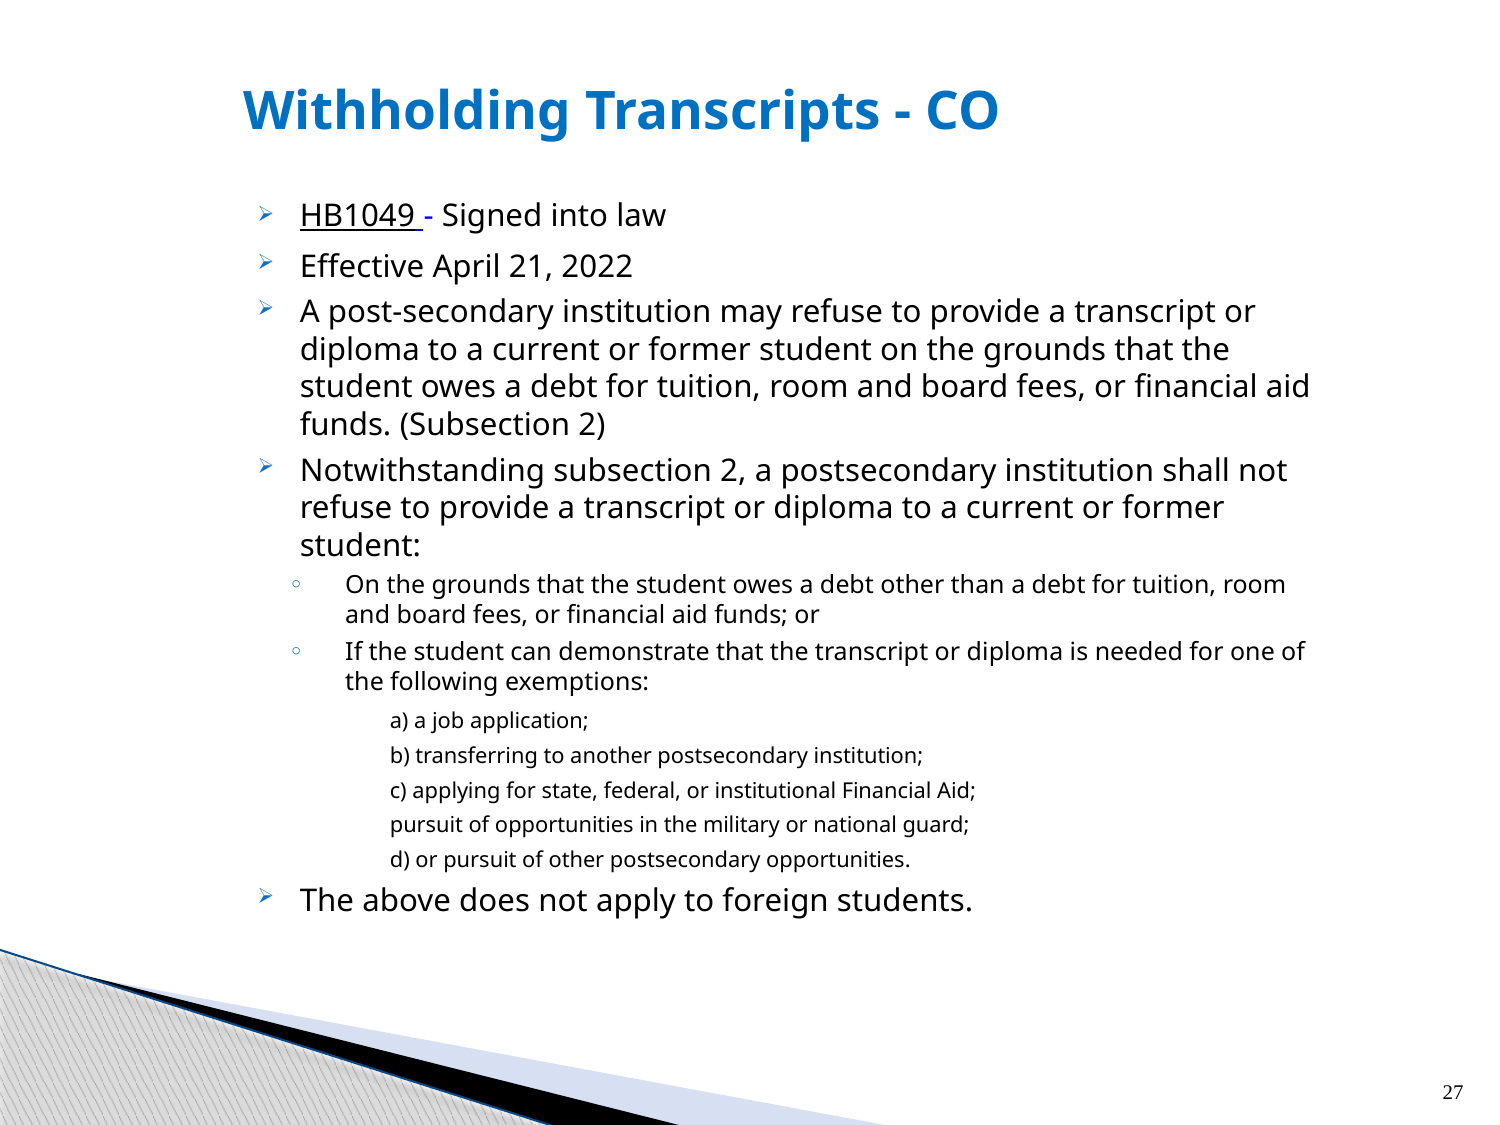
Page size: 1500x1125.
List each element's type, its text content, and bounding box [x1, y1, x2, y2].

title Withholding Transcripts - CO [241, 13, 1255, 187]
slide_number 27 [1418, 1051, 1479, 1112]
list HB1049 - Signed into law Effective April 21, 2022 A post-secondary institution may refuse to provide a transcript or diploma to a current or former student on the grounds that the student owes a debt for tuition, room and board fees, or financial aid funds. (Subsection 2) Notwithstanding subsection 2, a postsecondary institution shall not refuse to provide a transcript or diploma to a current or former student: On the grounds that the student owes a debt other than a debt for tuition, room and board fees, or financial aid funds; or If the student can demonstrate that the transcript or diploma is needed for one of the following exemptions: a) a job application; b) transferring to another postsecondary institution; c) applying for state, federal, or institutional Financial Aid; pursuit of opportunities in the military or national guard; d) or pursuit of other postsecondary opportunities. The above does not apply to foreign students. [225, 187, 1354, 839]
